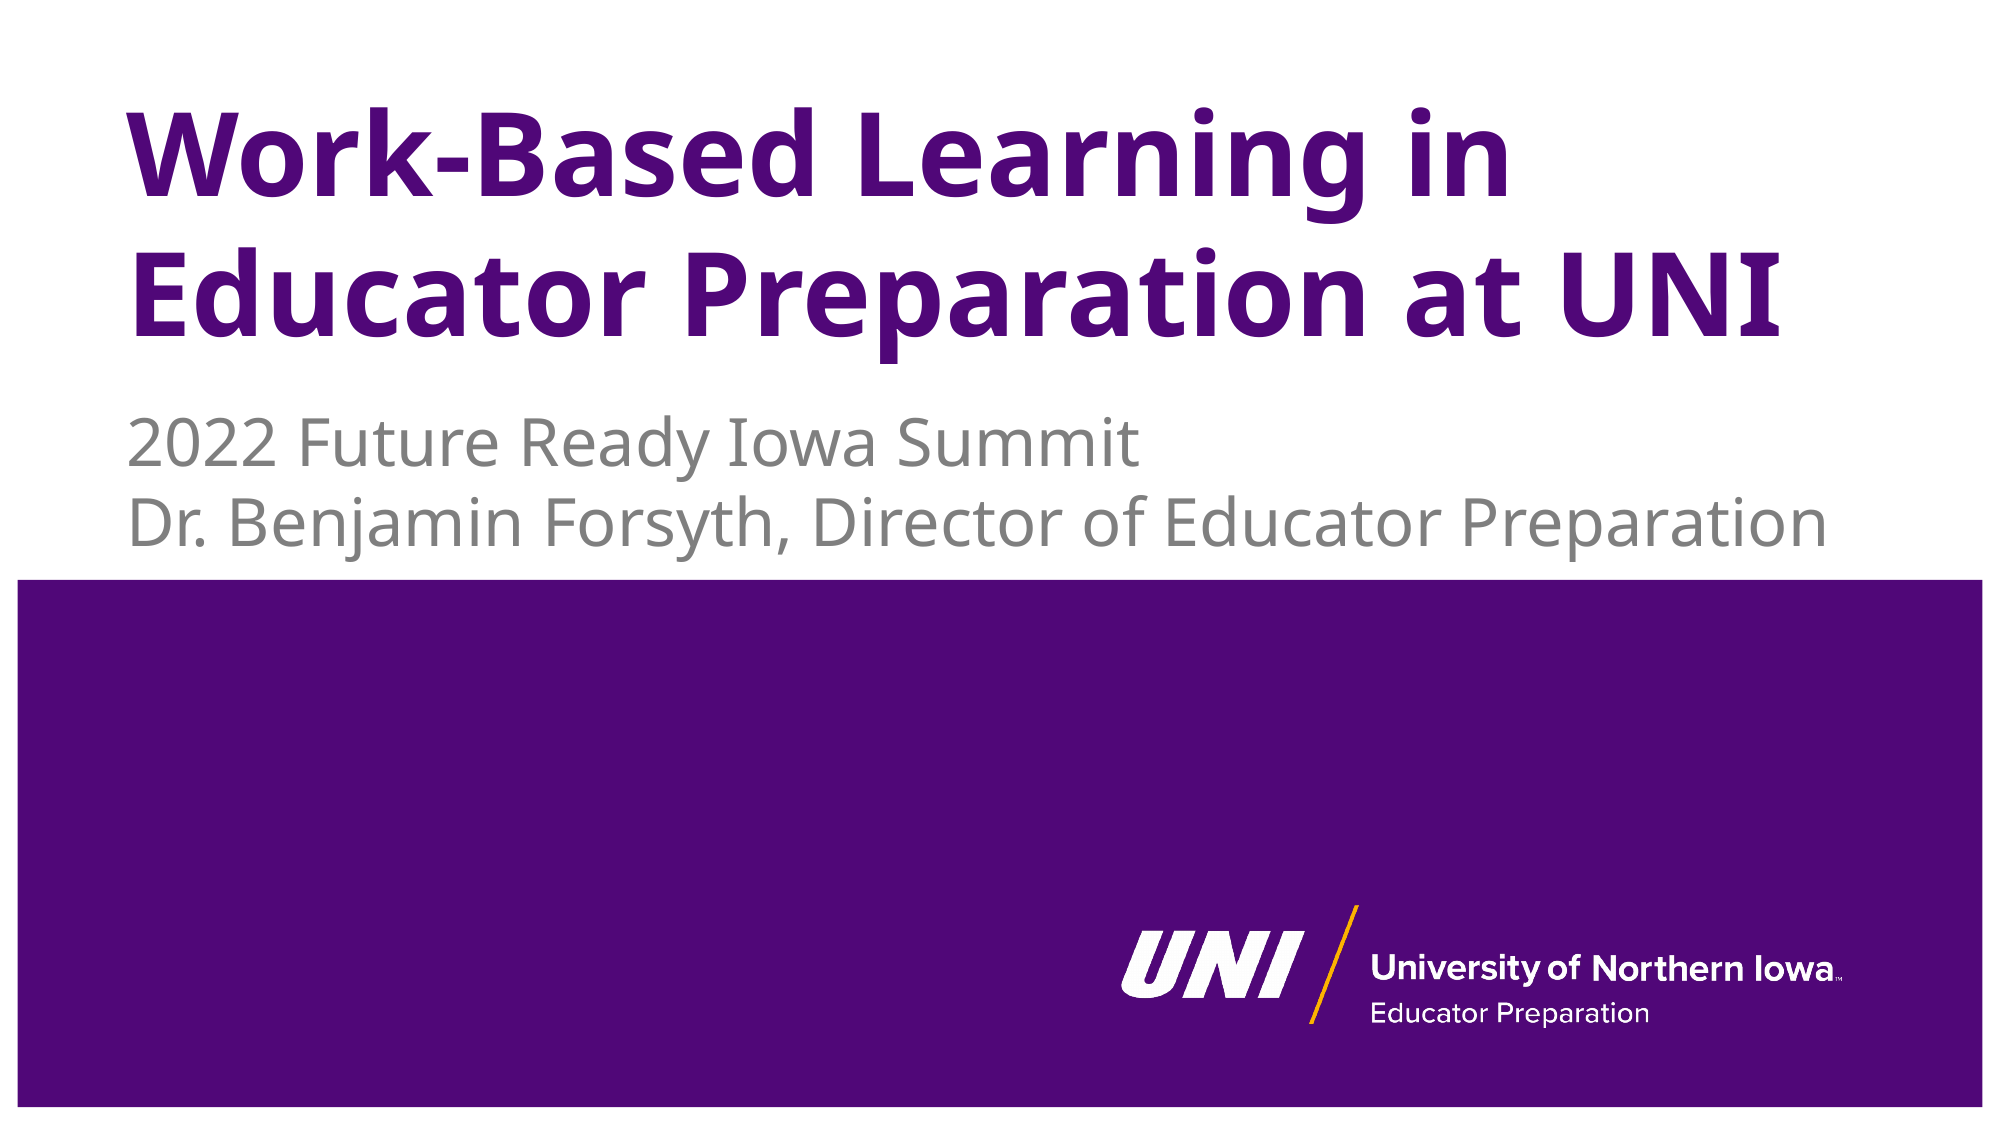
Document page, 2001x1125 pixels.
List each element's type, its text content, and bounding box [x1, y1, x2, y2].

subtitle 2022 Future Ready Iowa Summit Dr. Benjamin Forsyth, Director of Educator Preparation [106, 380, 1897, 569]
picture [1086, 857, 1940, 1108]
title Work-Based Learning in Educator Preparation at UNI [106, 57, 1897, 380]
